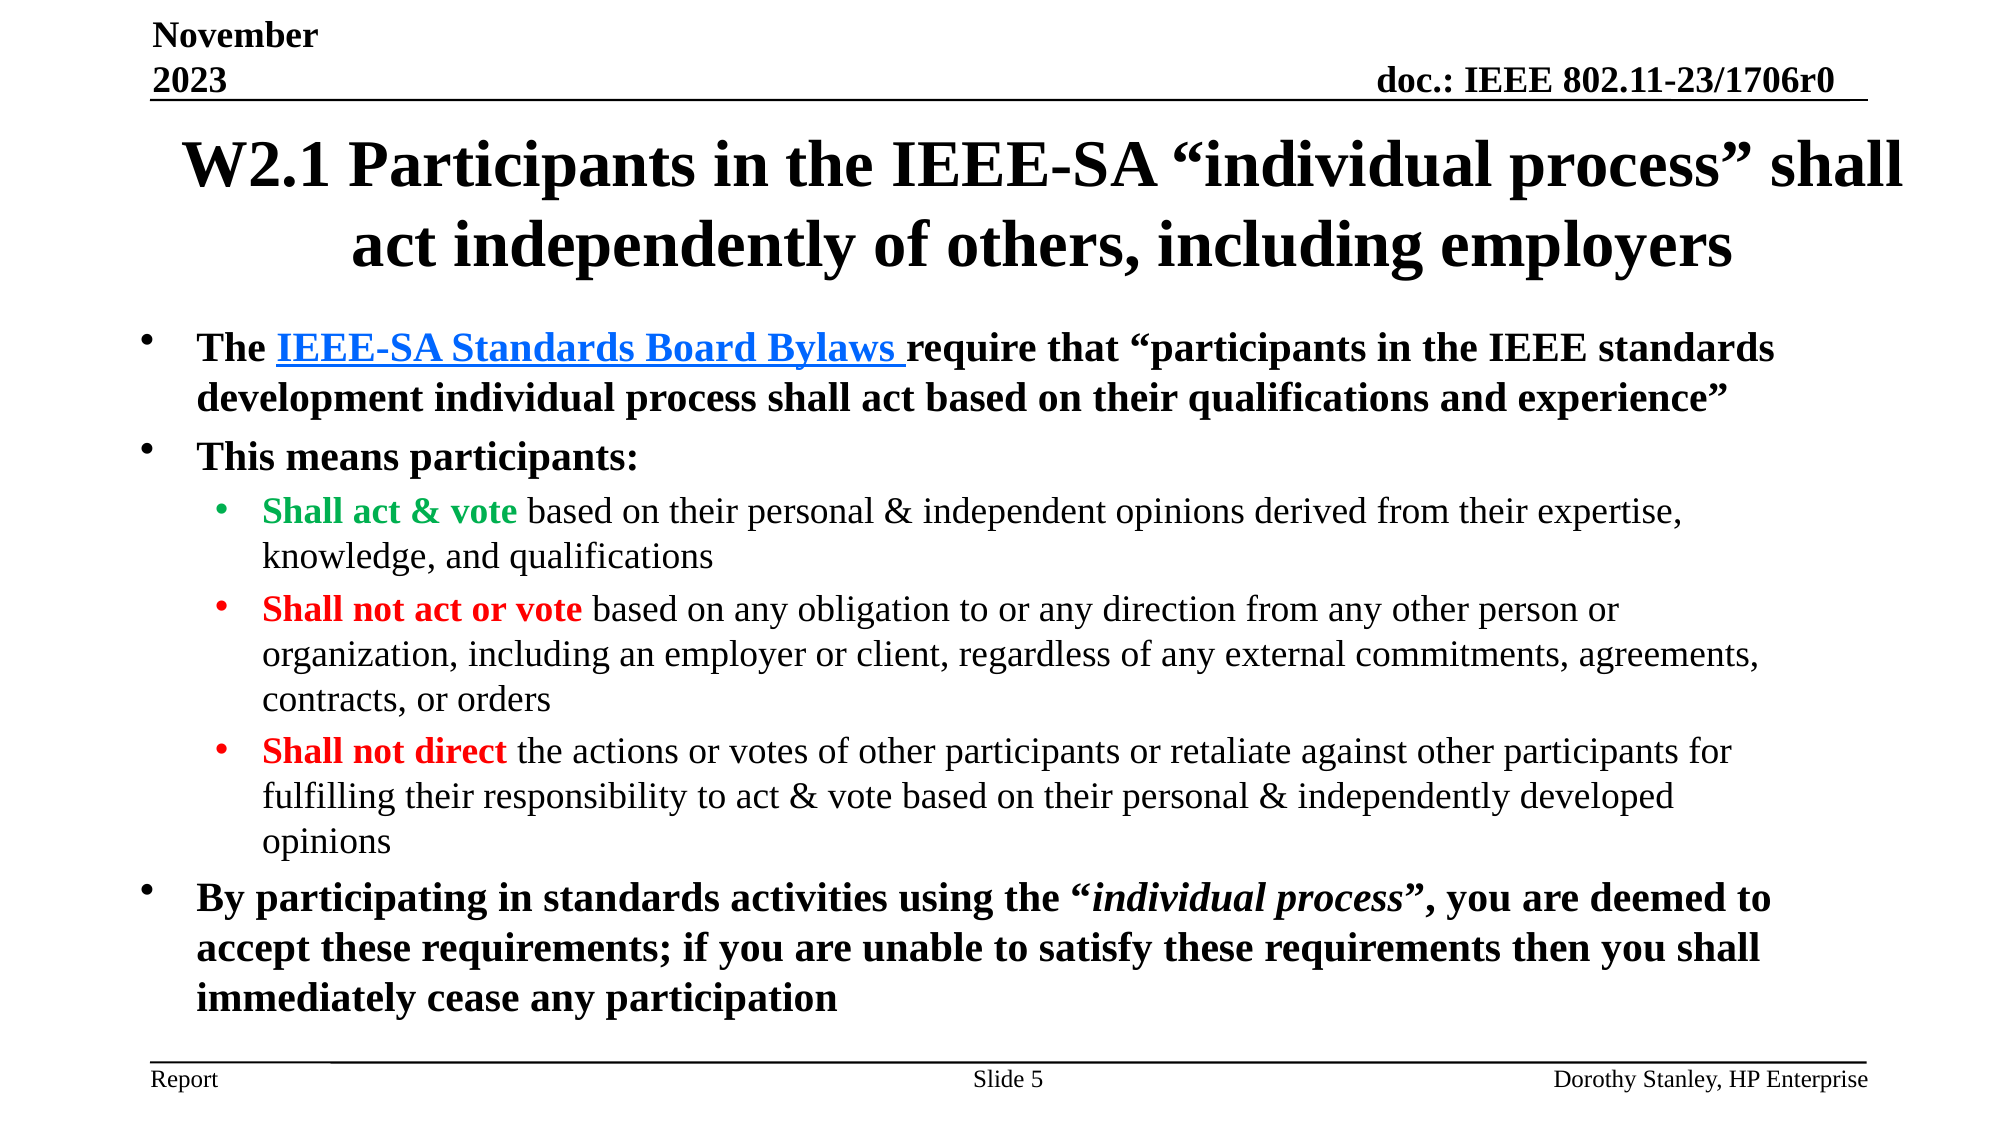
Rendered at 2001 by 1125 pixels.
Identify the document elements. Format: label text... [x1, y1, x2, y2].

slide_number Slide 5 [964, 1061, 1053, 1093]
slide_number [152, 54, 373, 101]
title W2.1 Participants in the IEEE-SA “individual process” shall act independently of others, including employers [150, 112, 1938, 288]
list The IEEE-SA Standards Board Bylaws require that “participants in the IEEE standards development individual process shall act based on their qualifications and experience” This means participants: Shall act & vote based on their personal & independent opinions derived from their expertise, knowledge, and qualifications Shall not act or vote based on any obligation to or any direction from any other person or organization, including an employer or client, regardless of any external commitments, agreements, contracts, or orders Shall not direct the actions or votes of other participants or retaliate against other participants for fulfilling their responsibility to act & vote based on their personal & independently developed opinions By participating in standards activities using the “individual process”, you are deemed to accept these requirements; if you are unable to satisfy these requirements then you shall immediately cease any participation [125, 312, 1825, 1063]
footer Dorothy Stanley, HP Enterprise [1513, 1061, 1869, 1093]
